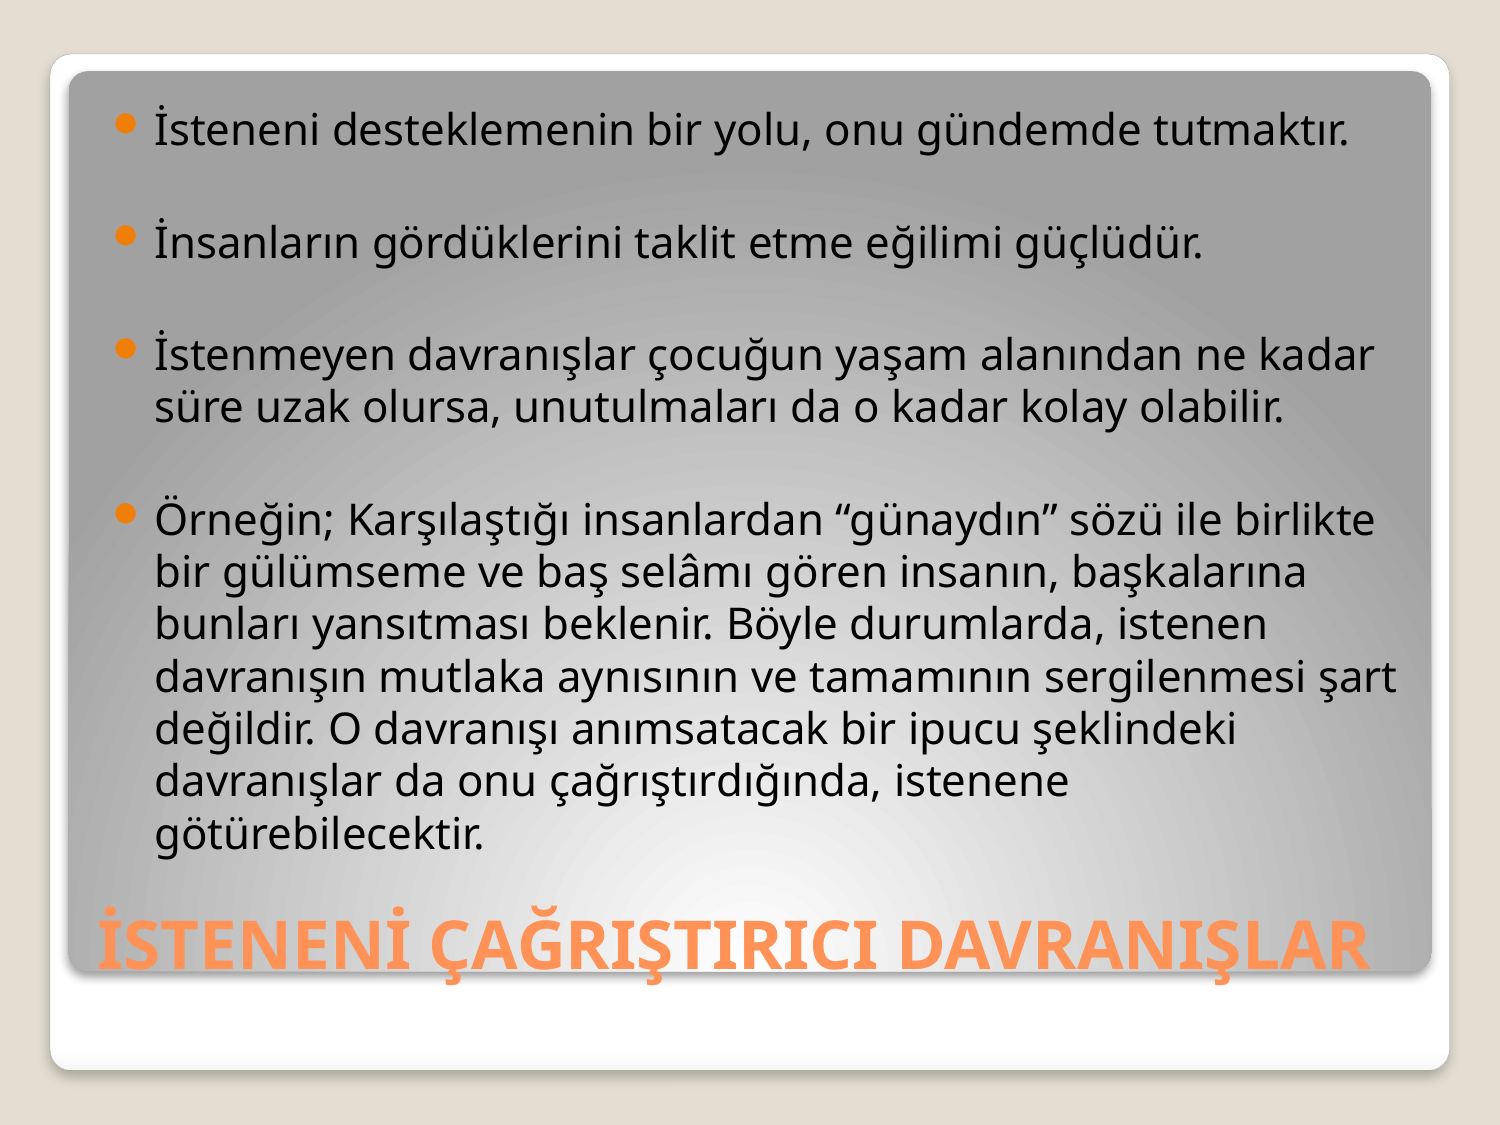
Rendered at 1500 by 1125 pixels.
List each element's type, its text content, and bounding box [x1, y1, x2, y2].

list İsteneni desteklemenin bir yolu, onu gündemde tutmaktır. İnsanların gördüklerini taklit etme eğilimi güçlüdür. İstenmeyen davranışlar çocuğun yaşam alanından ne kadar süre uzak olursa, unutulmaları da o kadar kolay olabilir. Örneğin; Karşılaştığı insanlardan “günaydın” sözü ile birlikte bir gülümseme ve baş selâmı gören insanın, başkalarına bunları yansıtması beklenir. Böyle durumlarda, istenen davranışın mutlaka aynısının ve tamamının sergilenmesi şart değildir. O davranışı anımsatacak bir ipucu şeklindeki davranışlar da onu çağrıştırdığında, istenene götürebilecektir. [82, 86, 1425, 870]
title İSTENENİ ÇAĞRIŞTIRICI DAVRANIŞLAR [82, 870, 1425, 990]
